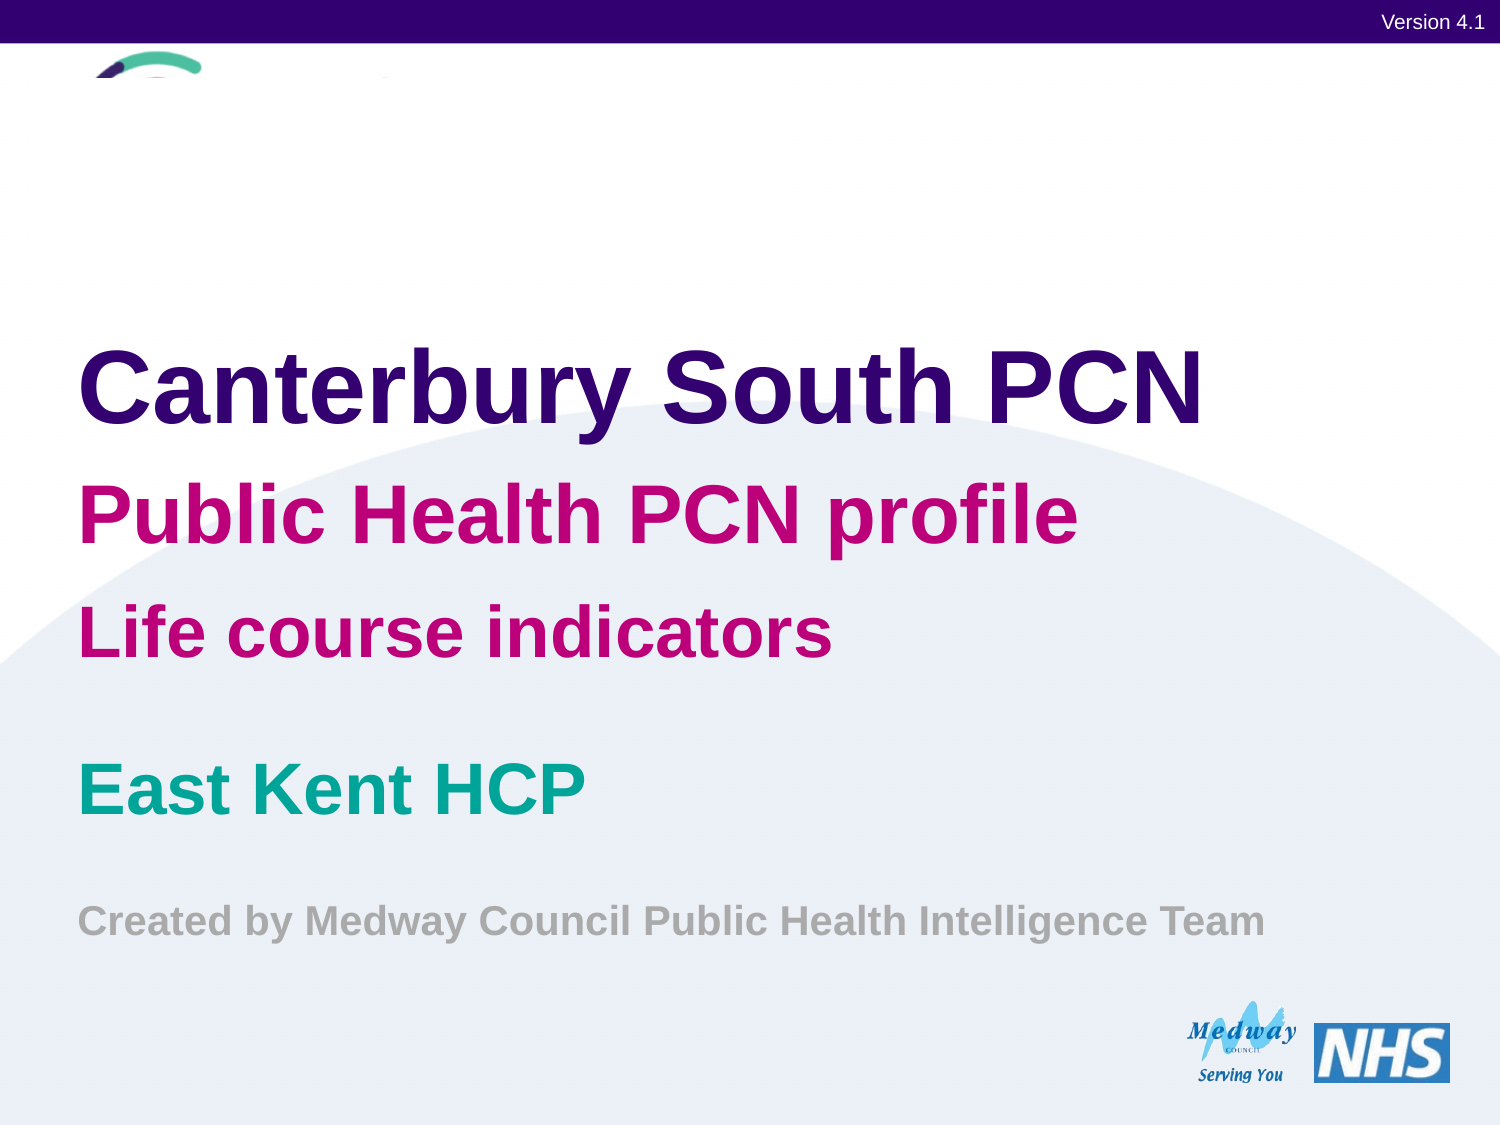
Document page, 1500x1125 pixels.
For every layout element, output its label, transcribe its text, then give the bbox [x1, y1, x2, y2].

list Life course indicators [62, 570, 1436, 687]
list Public Health PCN profile [62, 452, 1436, 570]
title Canterbury South PCN [62, 161, 1436, 452]
list Created by Medway Council Public Health Intelligence Team [62, 886, 1433, 1012]
picture [0, 44, 1500, 1125]
list Version 4.1 [419, 0, 1500, 43]
list East Kent HCP [62, 687, 1438, 885]
